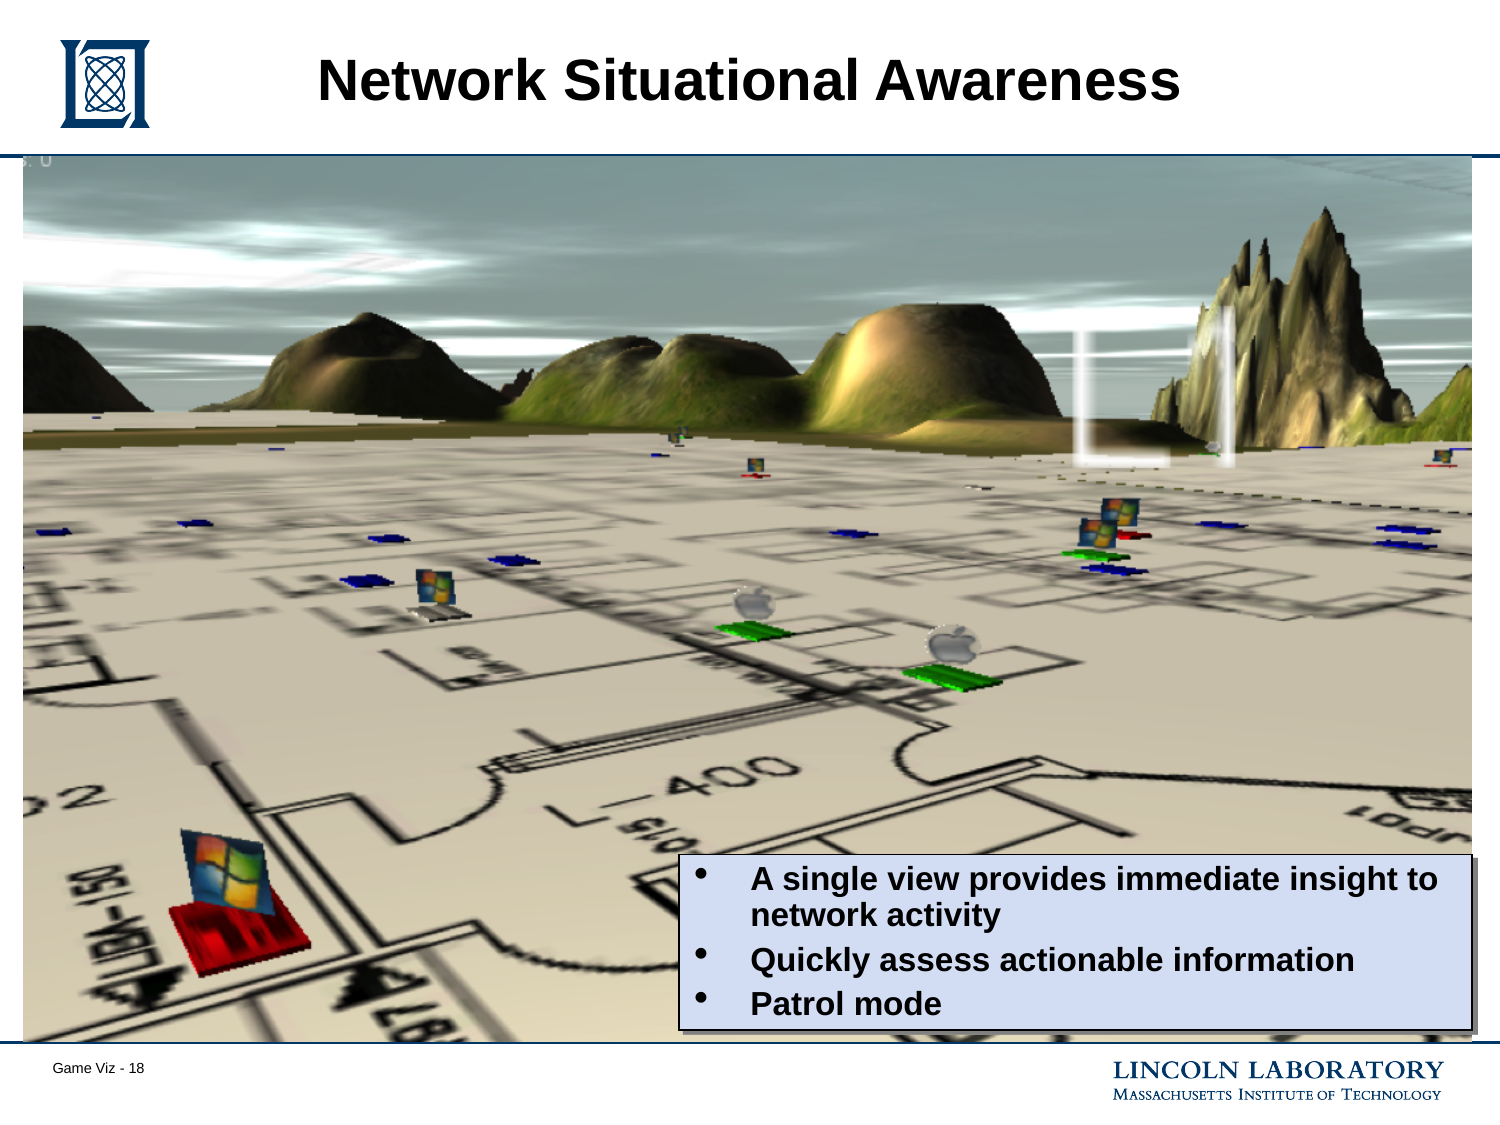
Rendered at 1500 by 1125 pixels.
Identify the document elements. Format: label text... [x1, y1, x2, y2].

picture [1111, 1061, 1444, 1100]
picture [23, 156, 1472, 1042]
title Network Situational Awareness [154, 16, 1346, 151]
picture [60, 40, 150, 128]
